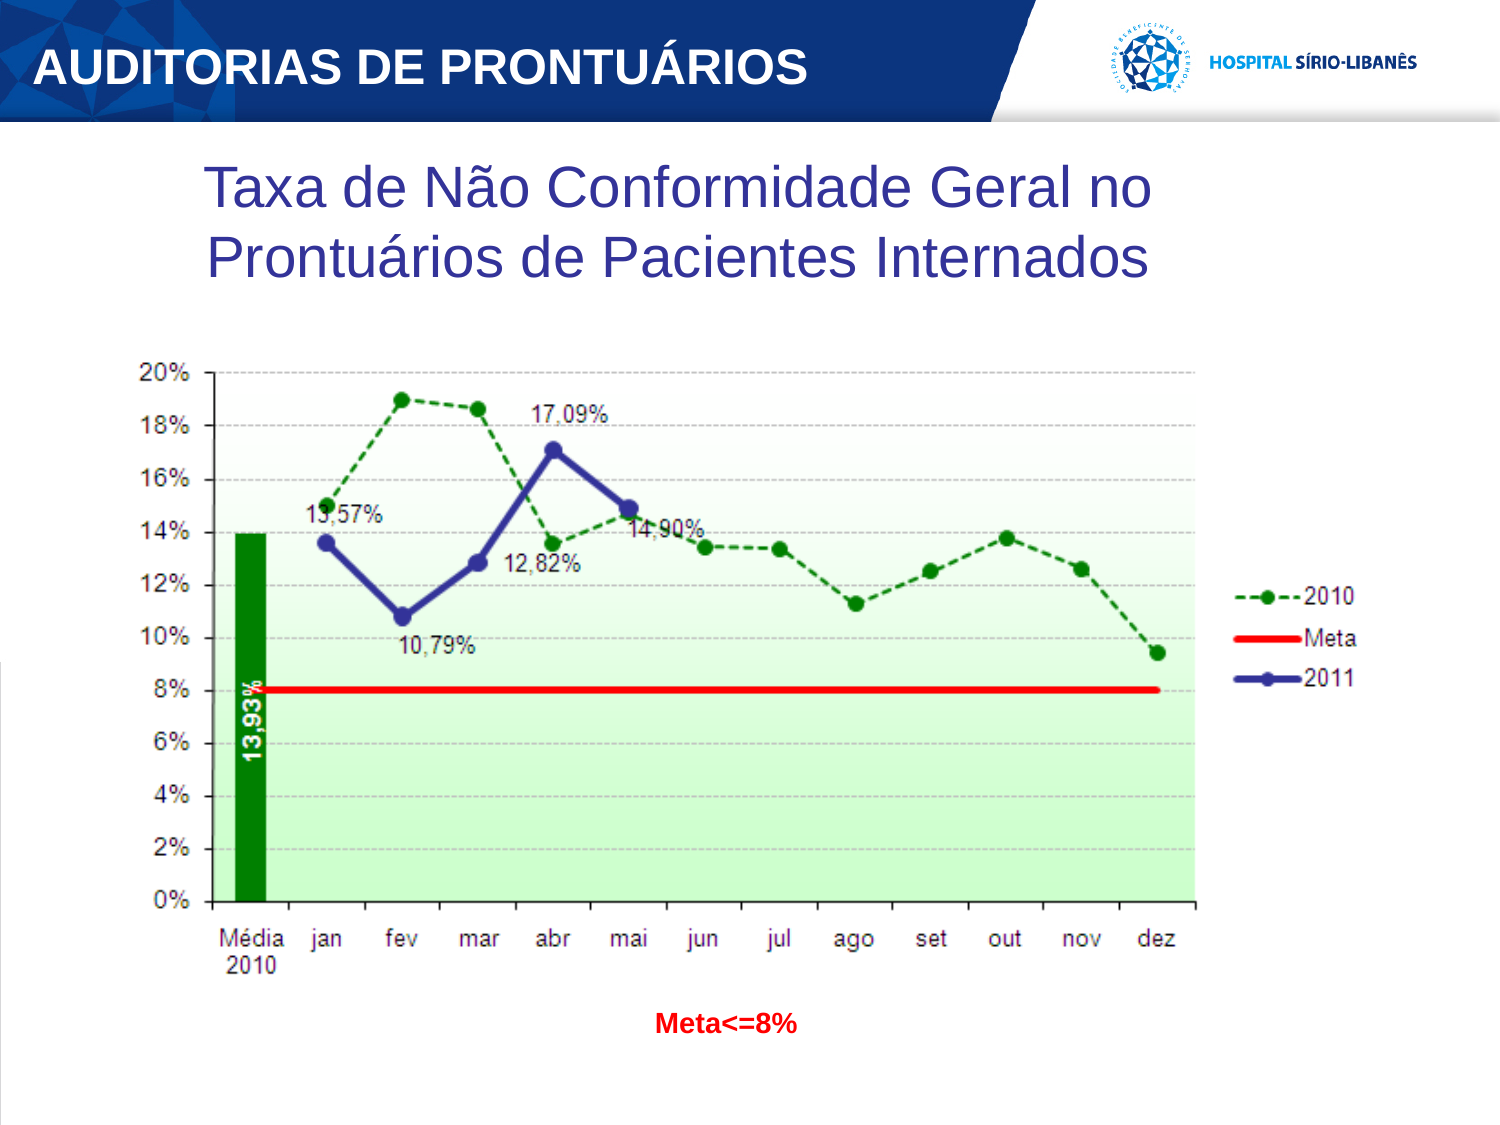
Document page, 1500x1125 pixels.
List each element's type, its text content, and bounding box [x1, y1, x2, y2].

text_box Meta<=8% [100, 996, 1353, 1047]
title Taxa de Não Conformidade Geral no Prontuários de Pacientes Internados [40, 125, 1317, 314]
text_box AUDITORIAS DE PRONTUÁRIOS [17, 26, 880, 102]
picture [0, 0, 1500, 1125]
